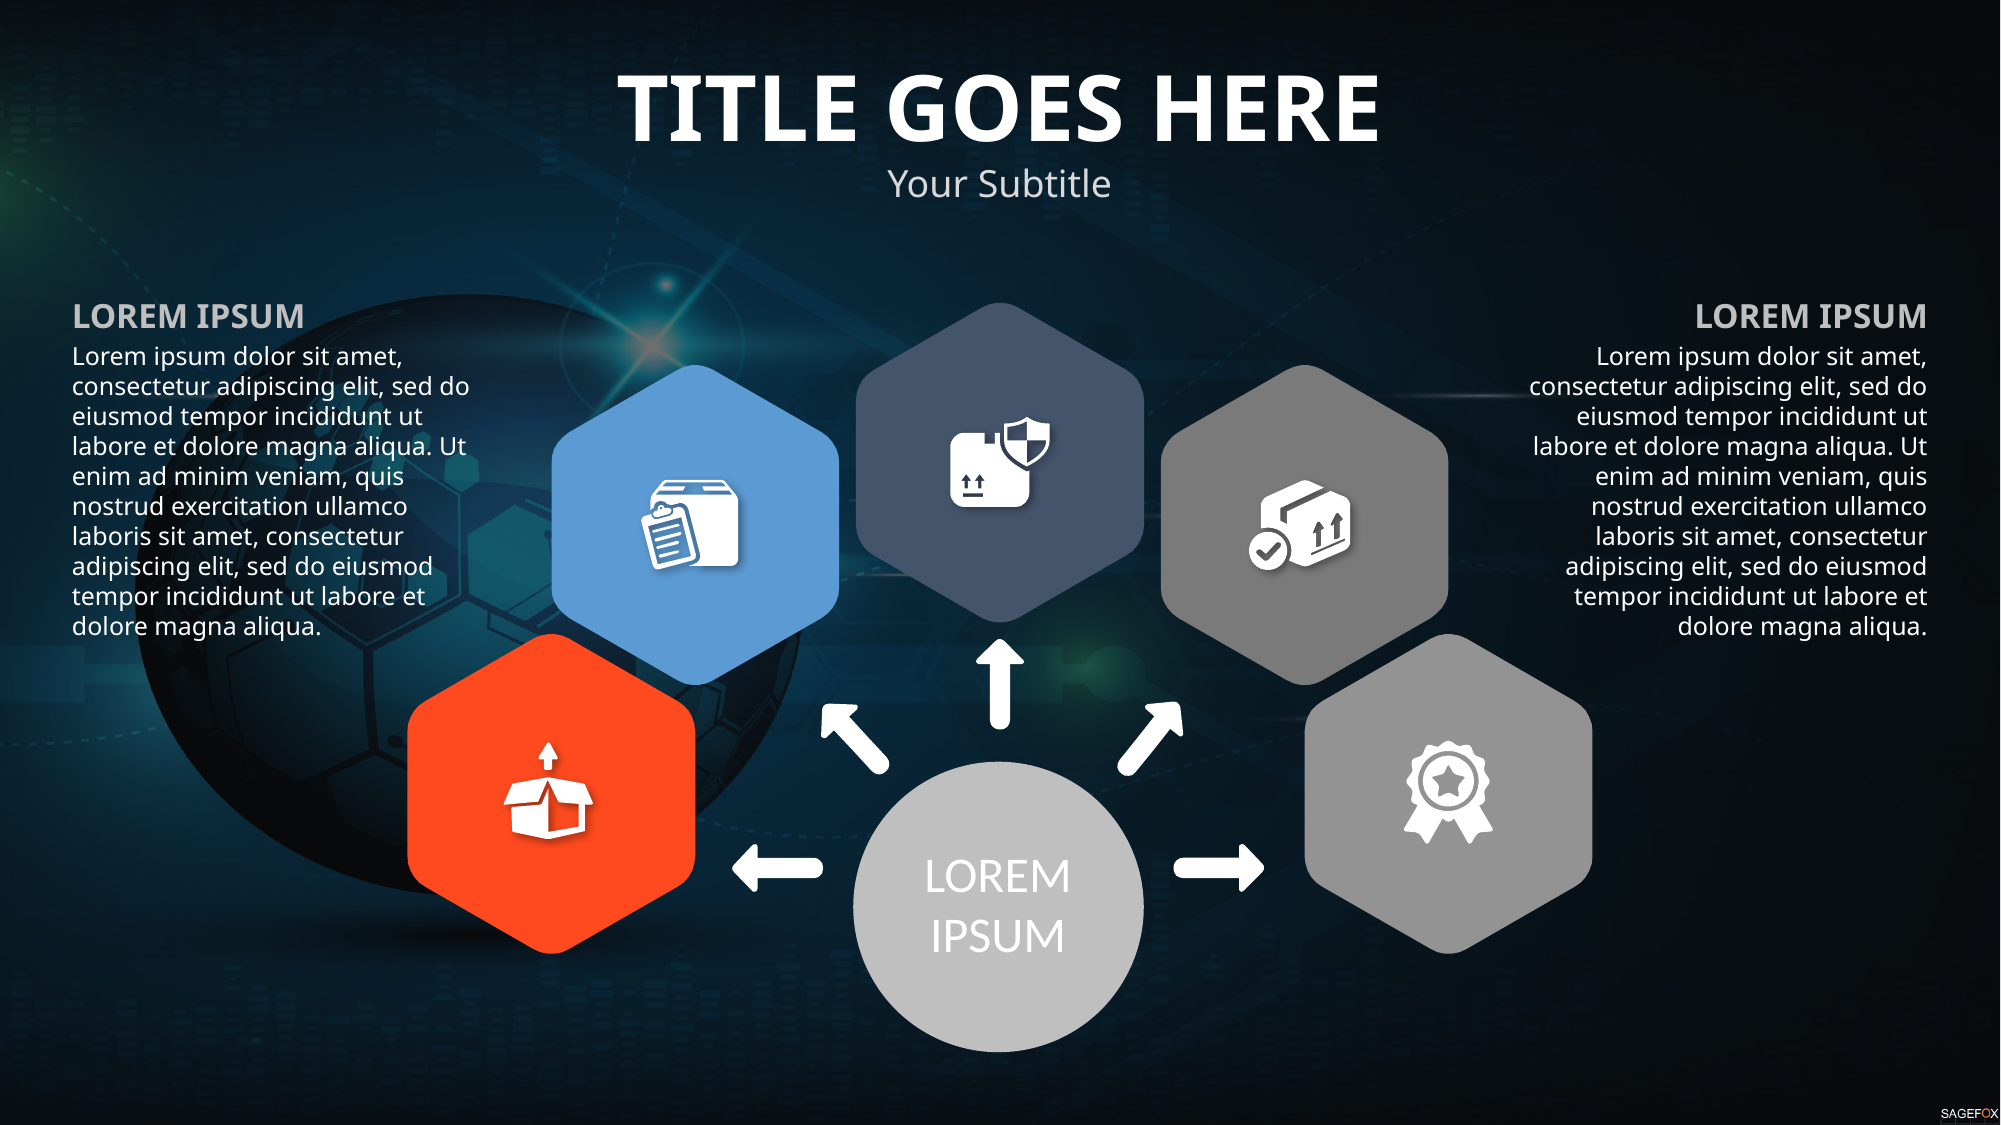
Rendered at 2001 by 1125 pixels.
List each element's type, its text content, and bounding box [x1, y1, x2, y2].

text_box [1249, 531, 1288, 571]
text_box [407, 634, 696, 954]
text_box [1119, 701, 1184, 762]
text_box LOREM IPSUM Lorem ipsum dolor sit amet, consectetur adipiscing elit, sed do eiusmod tempor incididunt ut labore et dolore magna aliqua. Ut enim ad minim veniam, quis nostrud exercitation ullamco laboris sit amet, consectetur adipiscing elit, sed do eiusmod tempor incididunt ut labore et dolore magna aliqua. [57, 288, 508, 648]
text_box [976, 639, 1024, 730]
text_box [853, 761, 1144, 1053]
text_box [538, 742, 558, 770]
text_box [732, 844, 823, 892]
text_box TITLE GOES HERE Your Subtitle [548, 42, 1452, 322]
text_box [950, 432, 1030, 507]
text_box [821, 703, 889, 761]
text_box [641, 505, 696, 570]
text_box [855, 322, 1145, 623]
text_box LOREM IPSUM Lorem ipsum dolor sit amet, consectetur adipiscing elit, sed do eiusmod tempor incididunt ut labore et dolore magna aliqua. Ut enim ad minim veniam, quis nostrud exercitation ullamco laboris sit amet, consectetur adipiscing elit, sed do eiusmod tempor incididunt ut labore et dolore magna aliqua. [1492, 288, 1943, 648]
text_box [1260, 480, 1351, 567]
picture [0, 0, 2001, 1125]
text_box [1004, 416, 1050, 467]
text_box [1173, 844, 1264, 892]
text_box [1160, 365, 1449, 685]
text_box [551, 365, 840, 685]
text_box [1304, 634, 1593, 954]
text_box [650, 479, 739, 566]
text_box [503, 777, 594, 839]
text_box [1403, 740, 1494, 845]
